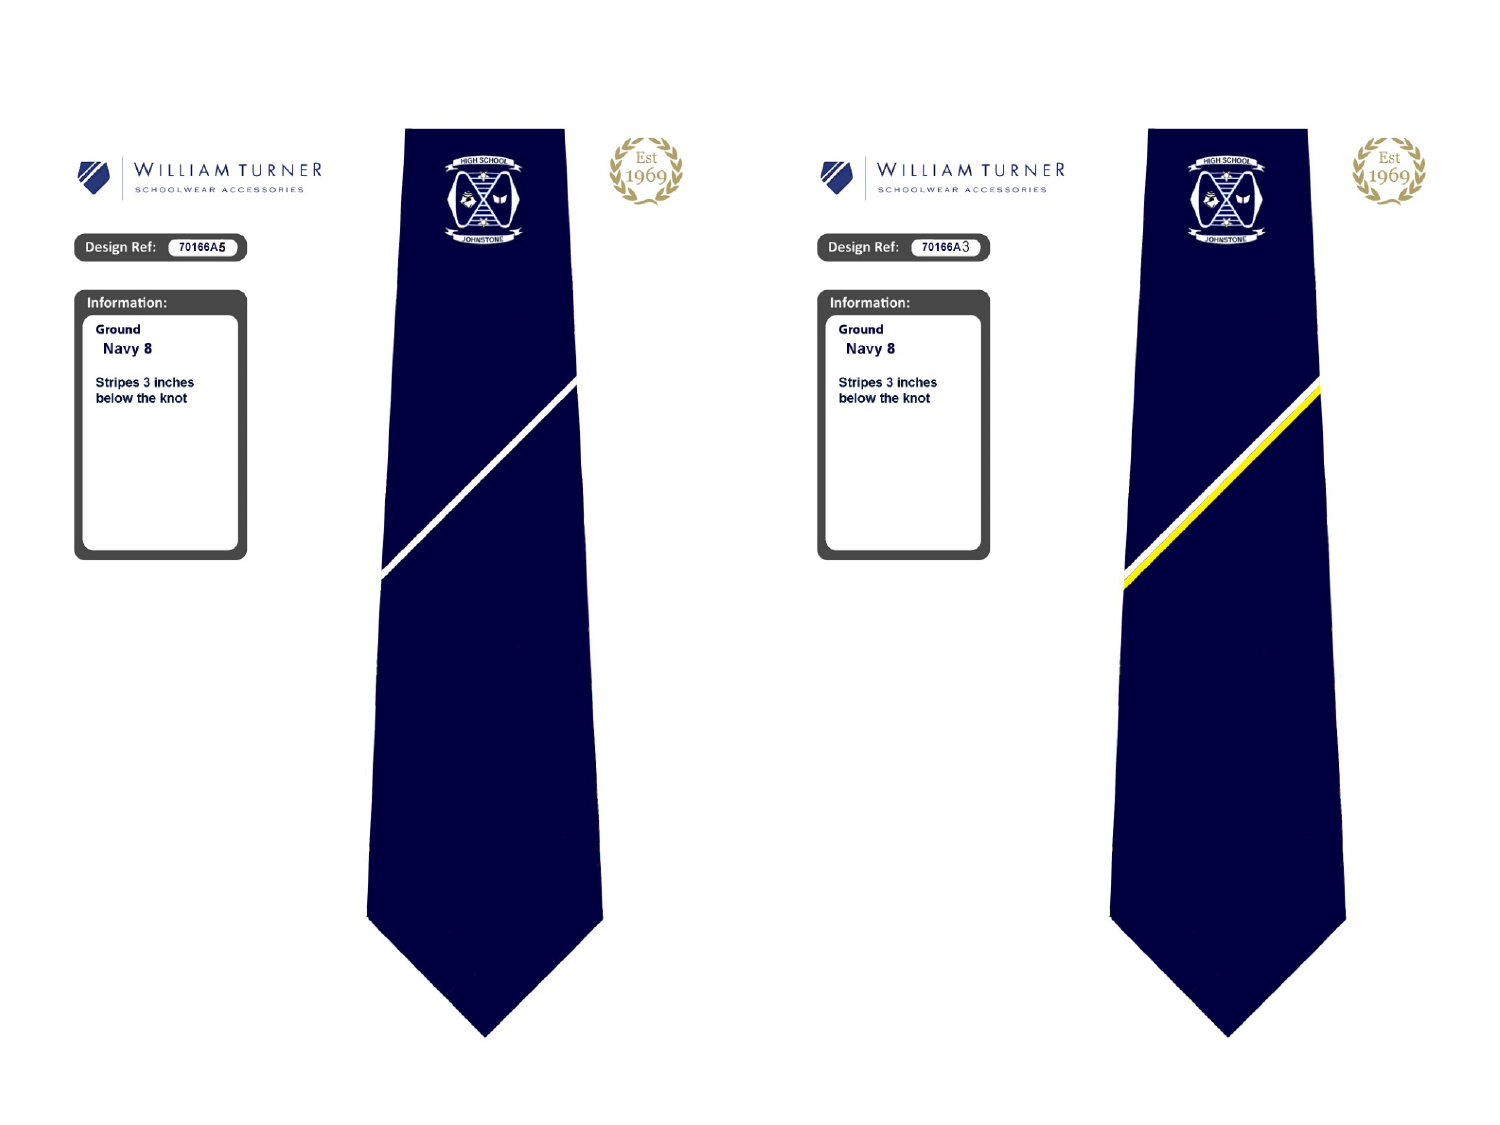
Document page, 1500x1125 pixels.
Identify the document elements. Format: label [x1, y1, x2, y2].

picture [794, 106, 1449, 1079]
picture [51, 106, 706, 1079]
